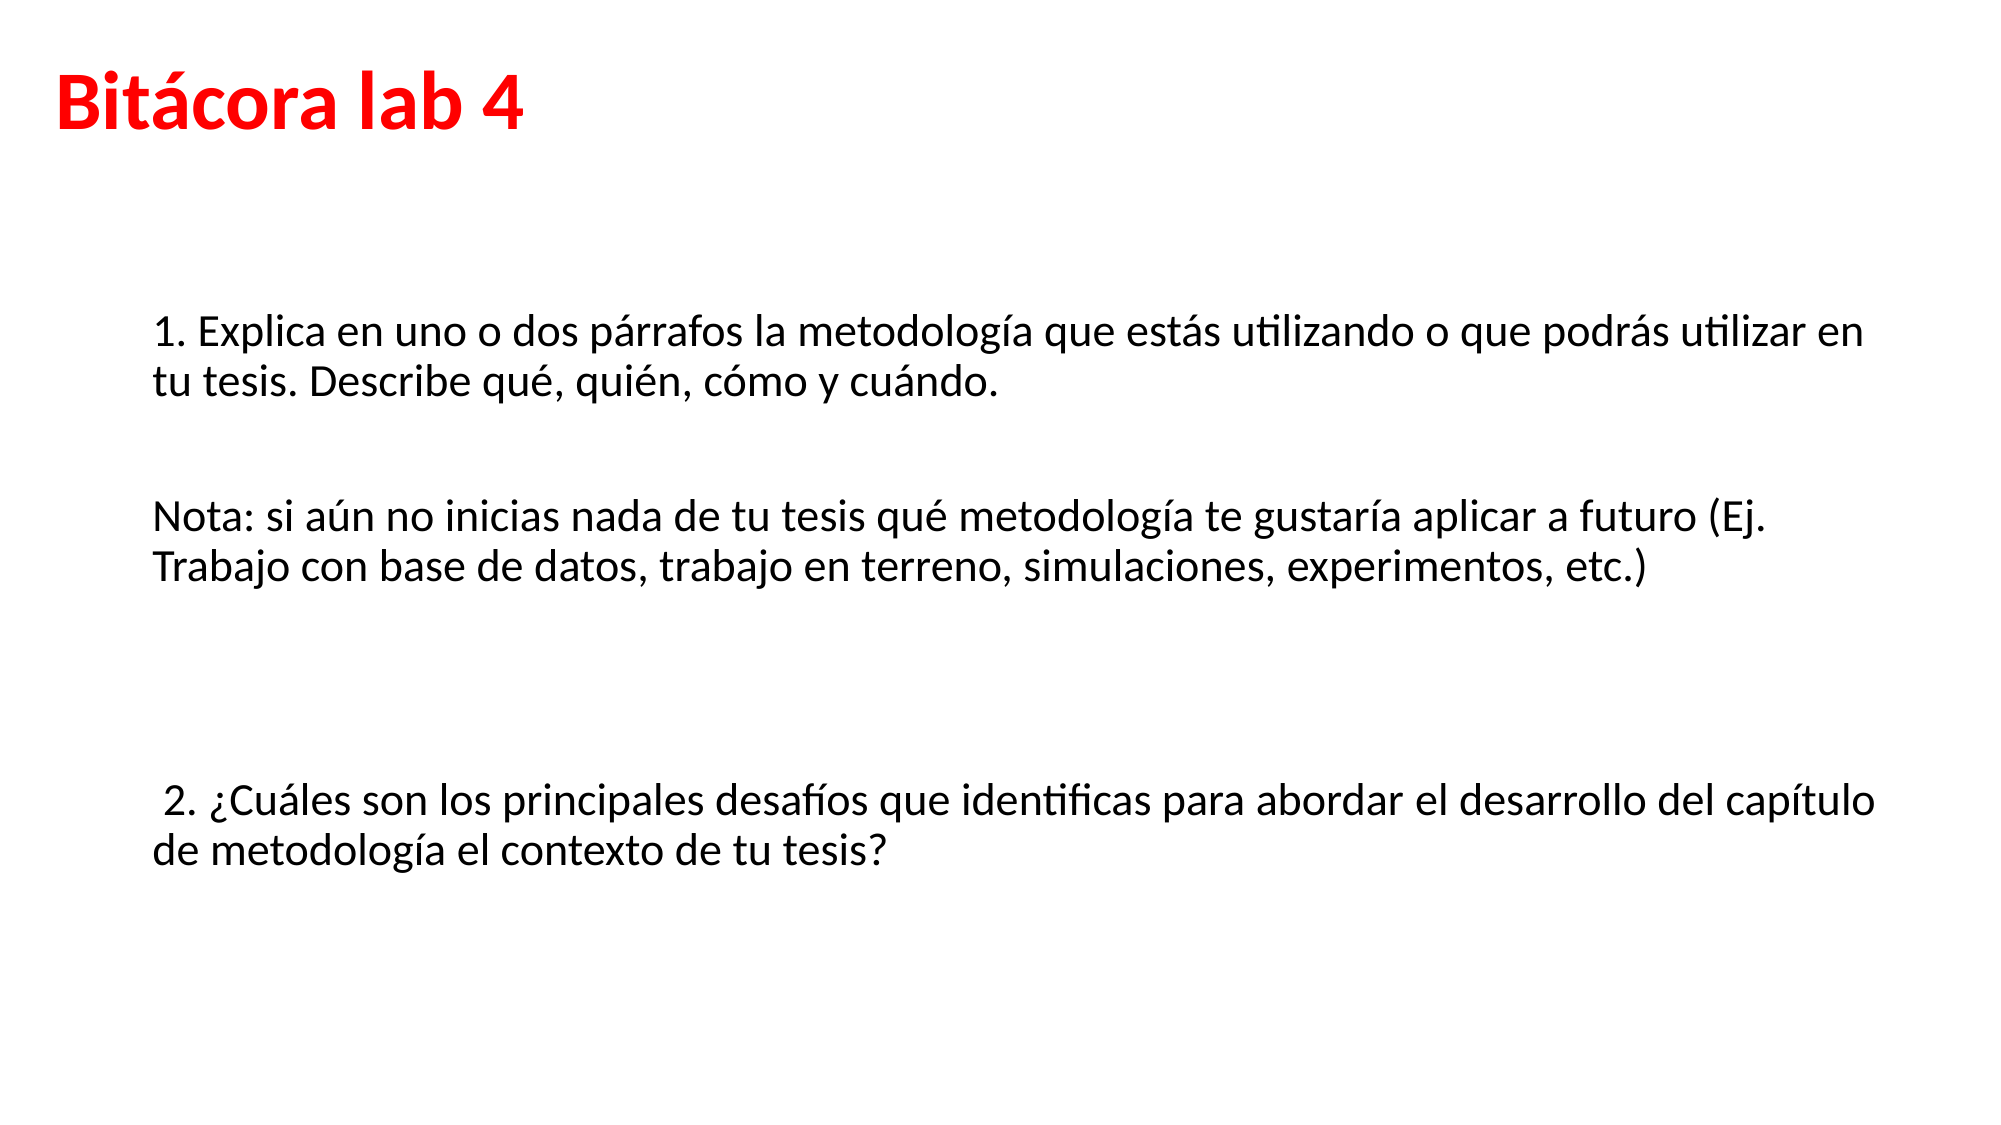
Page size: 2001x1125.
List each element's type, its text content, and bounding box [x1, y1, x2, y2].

list 1. Explica en uno o dos párrafos la metodología que estás utilizando o que podrás utilizar en tu tesis. Describe qué, quién, cómo y cuándo. Nota: si aún no inicias nada de tu tesis qué metodología te gustaría aplicar a futuro (Ej. Trabajo con base de datos, trabajo en terreno, simulaciones, experimentos, etc.) 2. ¿Cuáles son los principales desafíos que identificas para abordar el desarrollo del capítulo de metodología el contexto de tu tesis? [137, 299, 1922, 1066]
title Bitácora lab 4 [40, 27, 1332, 179]
